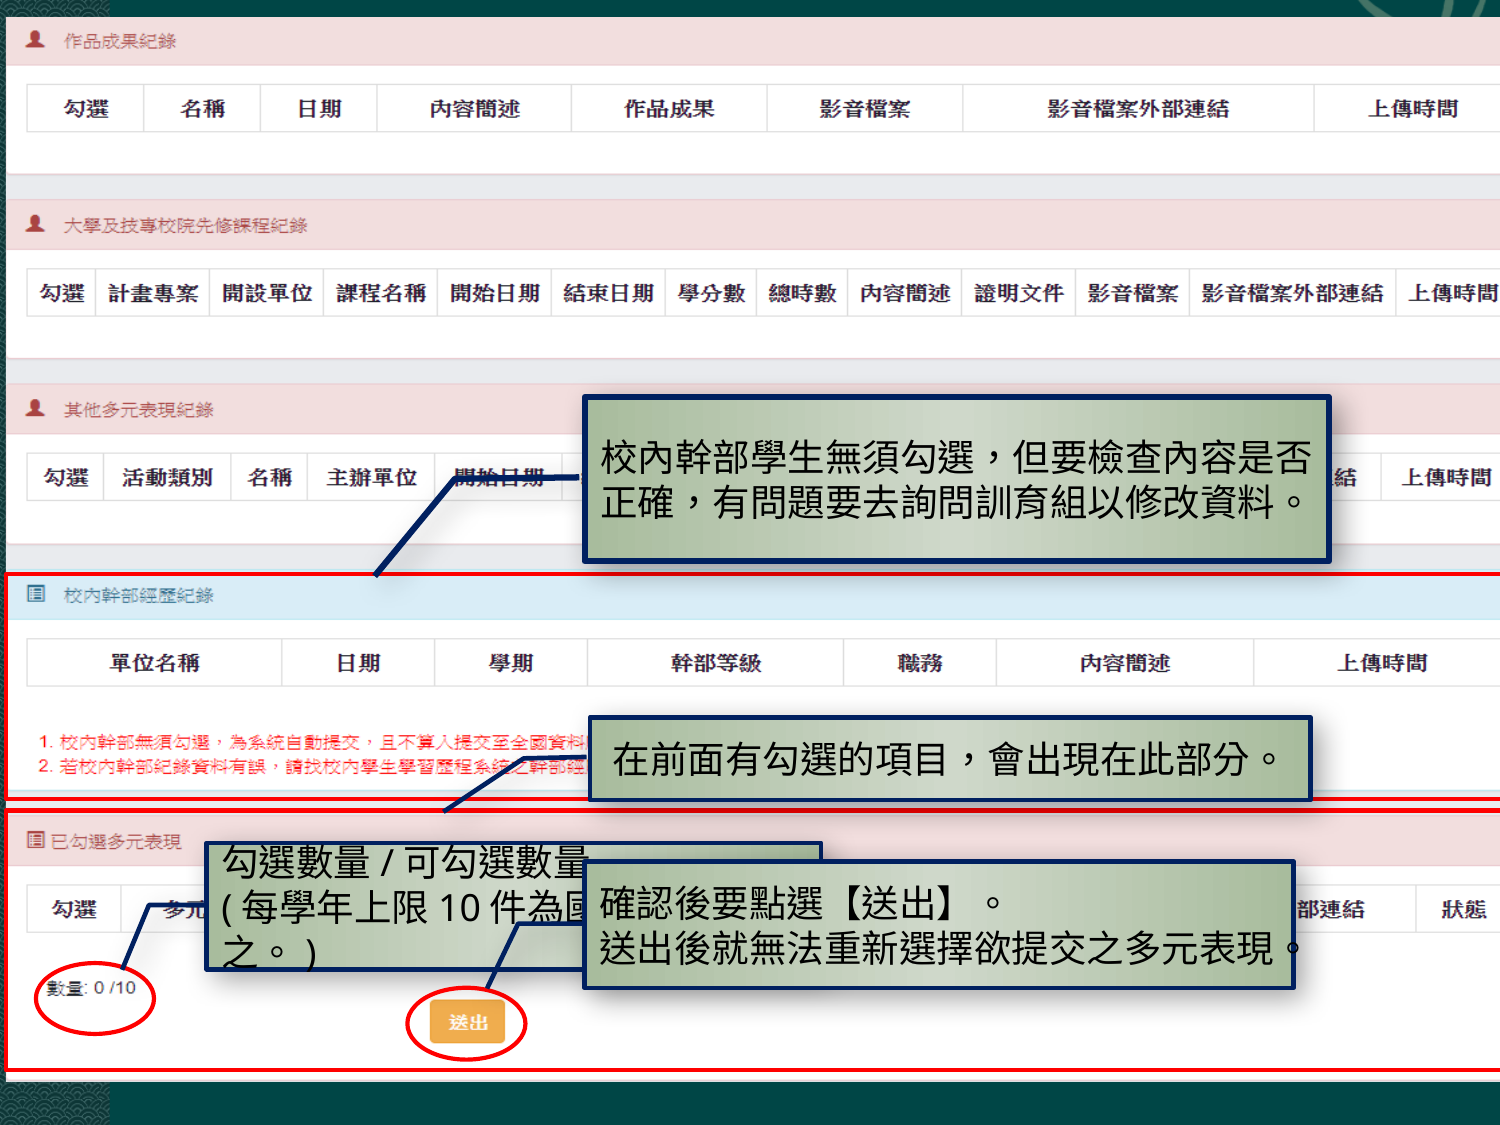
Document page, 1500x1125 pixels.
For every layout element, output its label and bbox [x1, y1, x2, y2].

text_box [5, 716, 1500, 1071]
text_box [5, 396, 1500, 716]
picture [0, 0, 1500, 1125]
